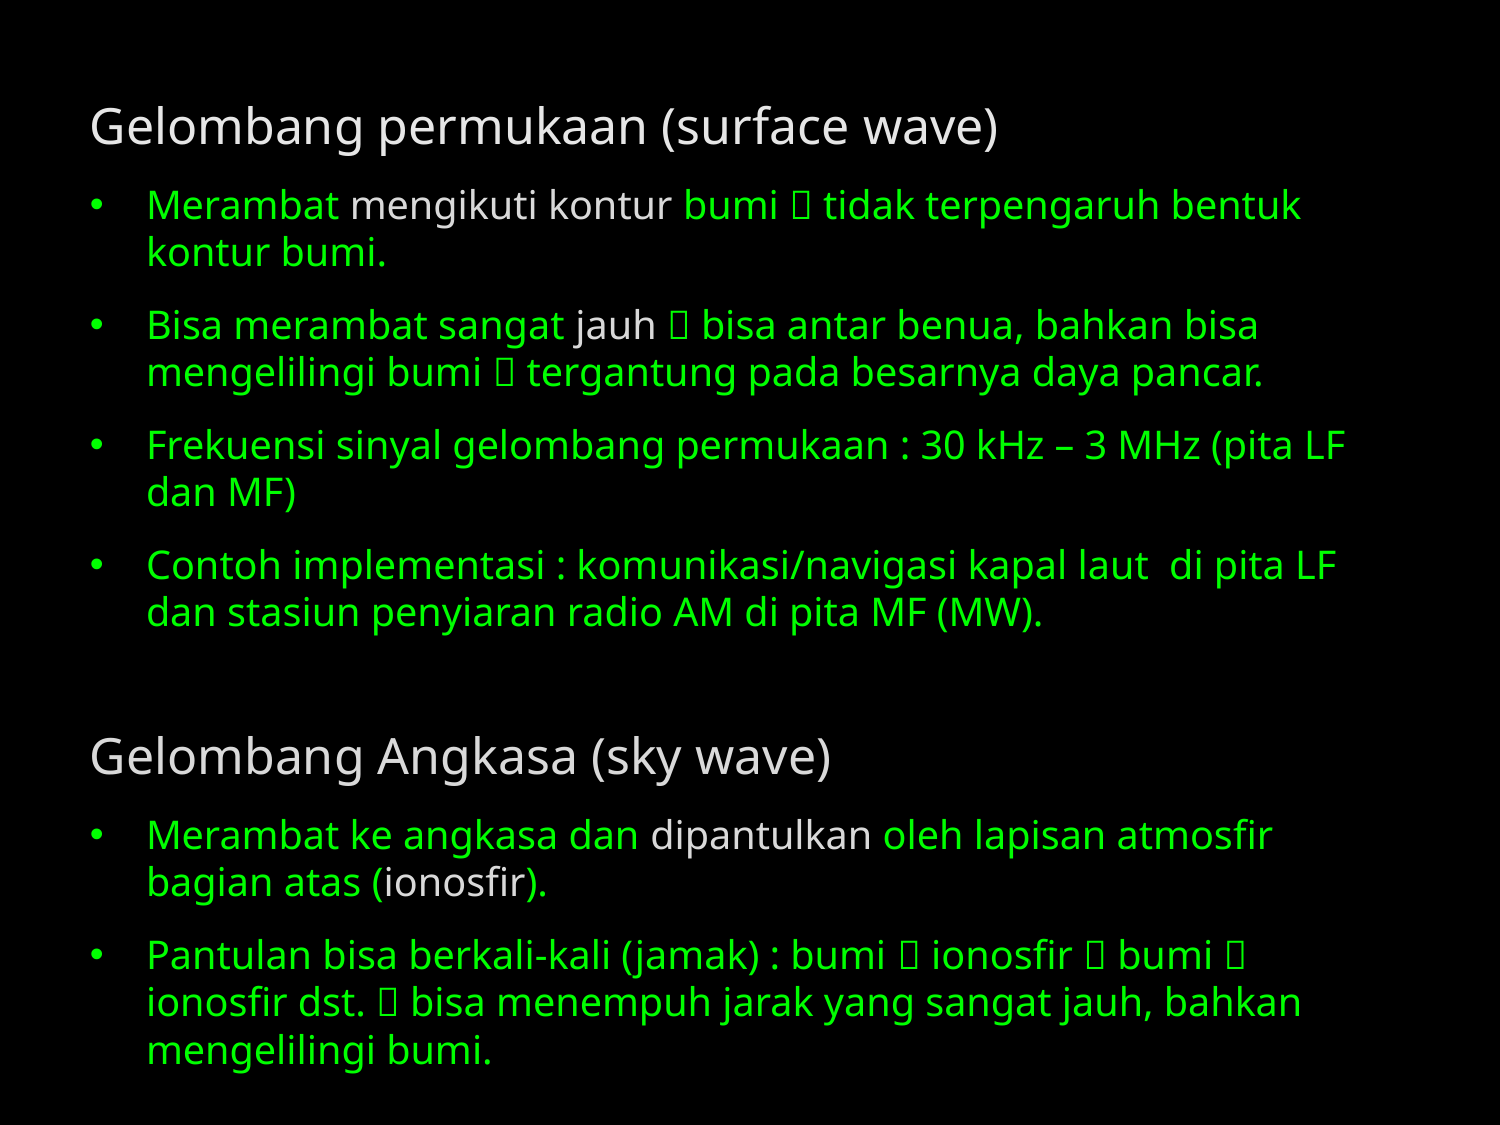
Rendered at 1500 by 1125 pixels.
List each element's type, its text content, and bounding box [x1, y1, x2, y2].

text_box Gelombang permukaan (surface wave) Merambat mengikuti kontur bumi  tidak terpengaruh bentuk kontur bumi. Bisa merambat sangat jauh  bisa antar benua, bahkan bisa mengelilingi bumi  tergantung pada besarnya daya pancar. Frekuensi sinyal gelombang permukaan : 30 kHz – 3 MHz (pita LF dan MF) Contoh implementasi : komunikasi/navigasi kapal laut di pita LF dan stasiun penyiaran radio AM di pita MF (MW). Gelombang Angkasa (sky wave) Merambat ke angkasa dan dipantulkan oleh lapisan atmosfir bagian atas (ionosfir). Pantulan bisa berkali-kali (jamak) : bumi  ionosfir  bumi  ionosfir dst.  bisa menempuh jarak yang sangat jauh, bahkan mengelilingi bumi. [75, 87, 1400, 1080]
